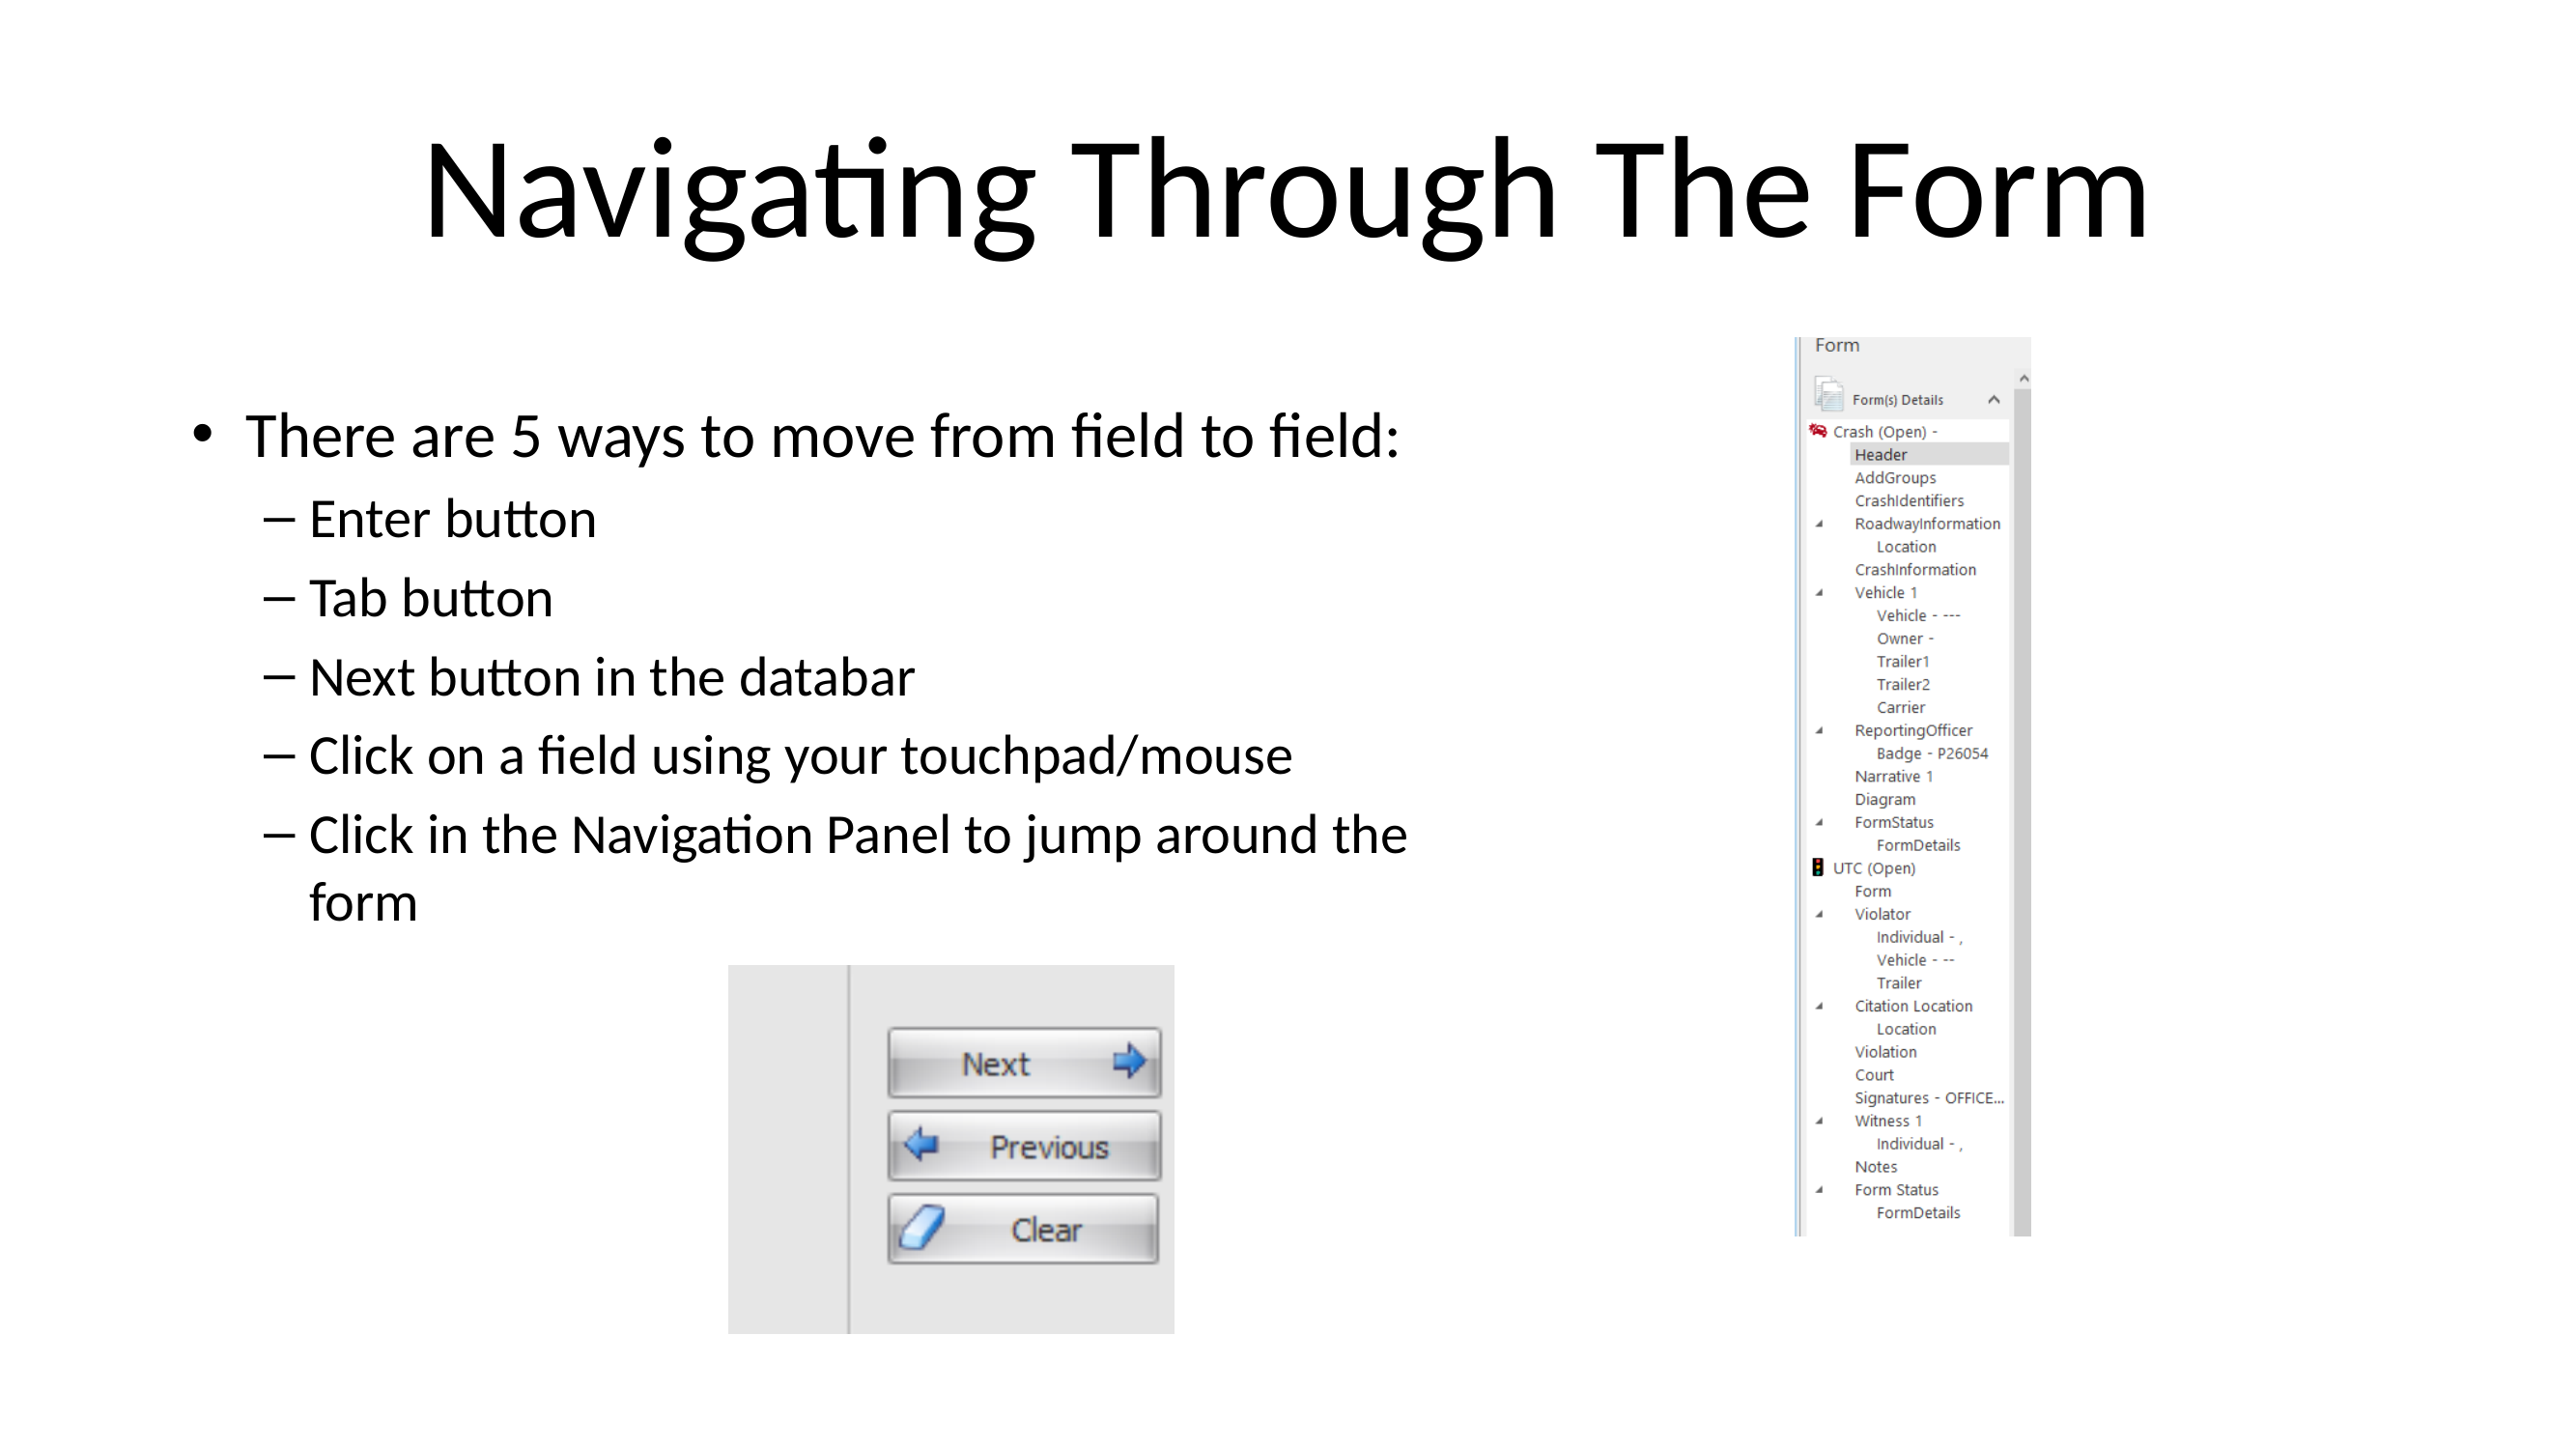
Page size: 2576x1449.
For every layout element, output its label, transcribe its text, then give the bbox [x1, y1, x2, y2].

picture [728, 965, 1175, 1334]
picture [1795, 337, 2031, 1237]
title Navigating Through The Form [128, 58, 2448, 300]
list There are 5 ways to move from field to field: Enter button Tab button Next button in the databar Click on a field using your touchpad/mouse Click in the Navigation Panel to jump around the form [177, 385, 1543, 1306]
